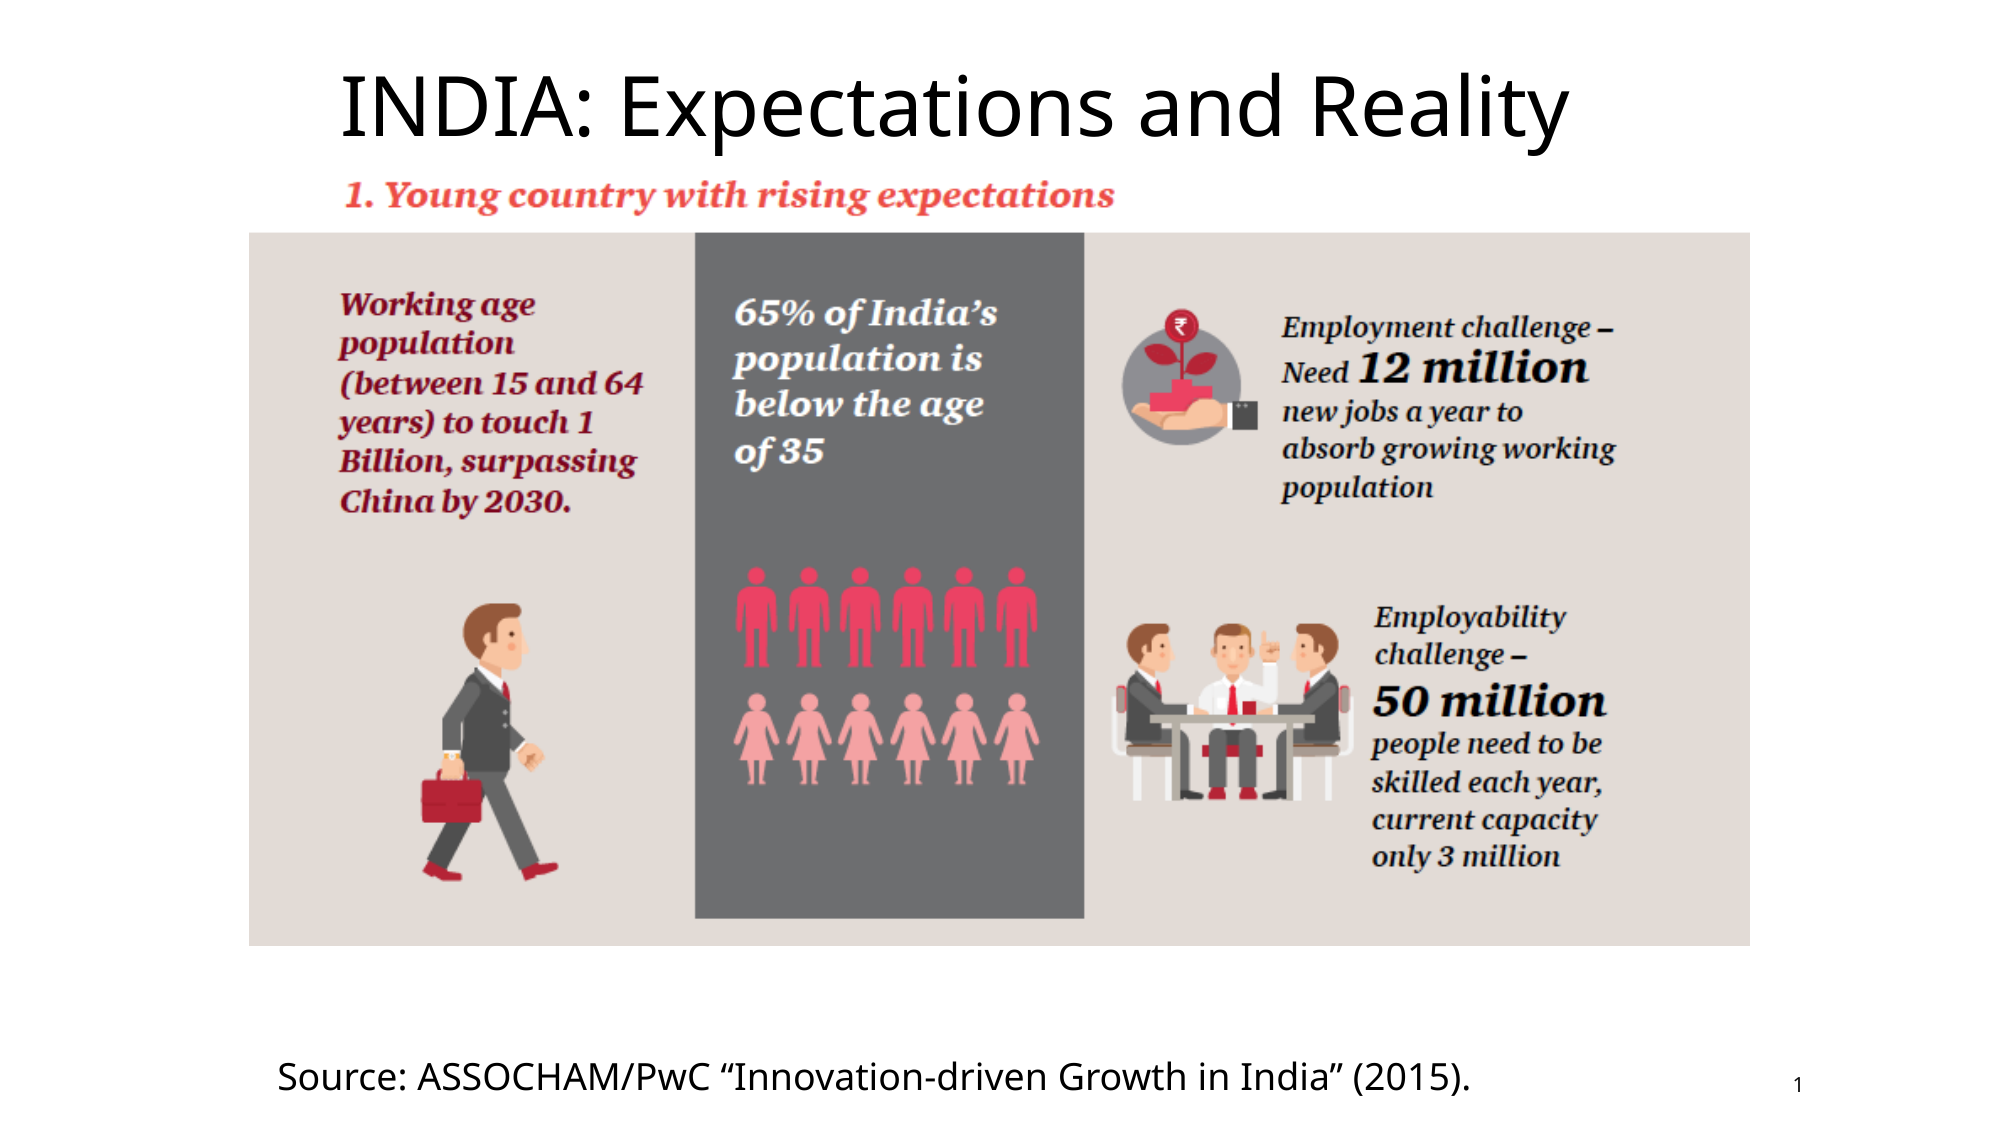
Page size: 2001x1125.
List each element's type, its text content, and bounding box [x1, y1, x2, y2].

text_box INDIA: Expectations and Reality [325, 46, 1586, 161]
text_box Source: ASSOCHAM/PwC “Innovation-driven Growth in India” (2015). [262, 1045, 1488, 1106]
picture [249, 174, 1751, 947]
slide_number 1 [1777, 1061, 1938, 1107]
